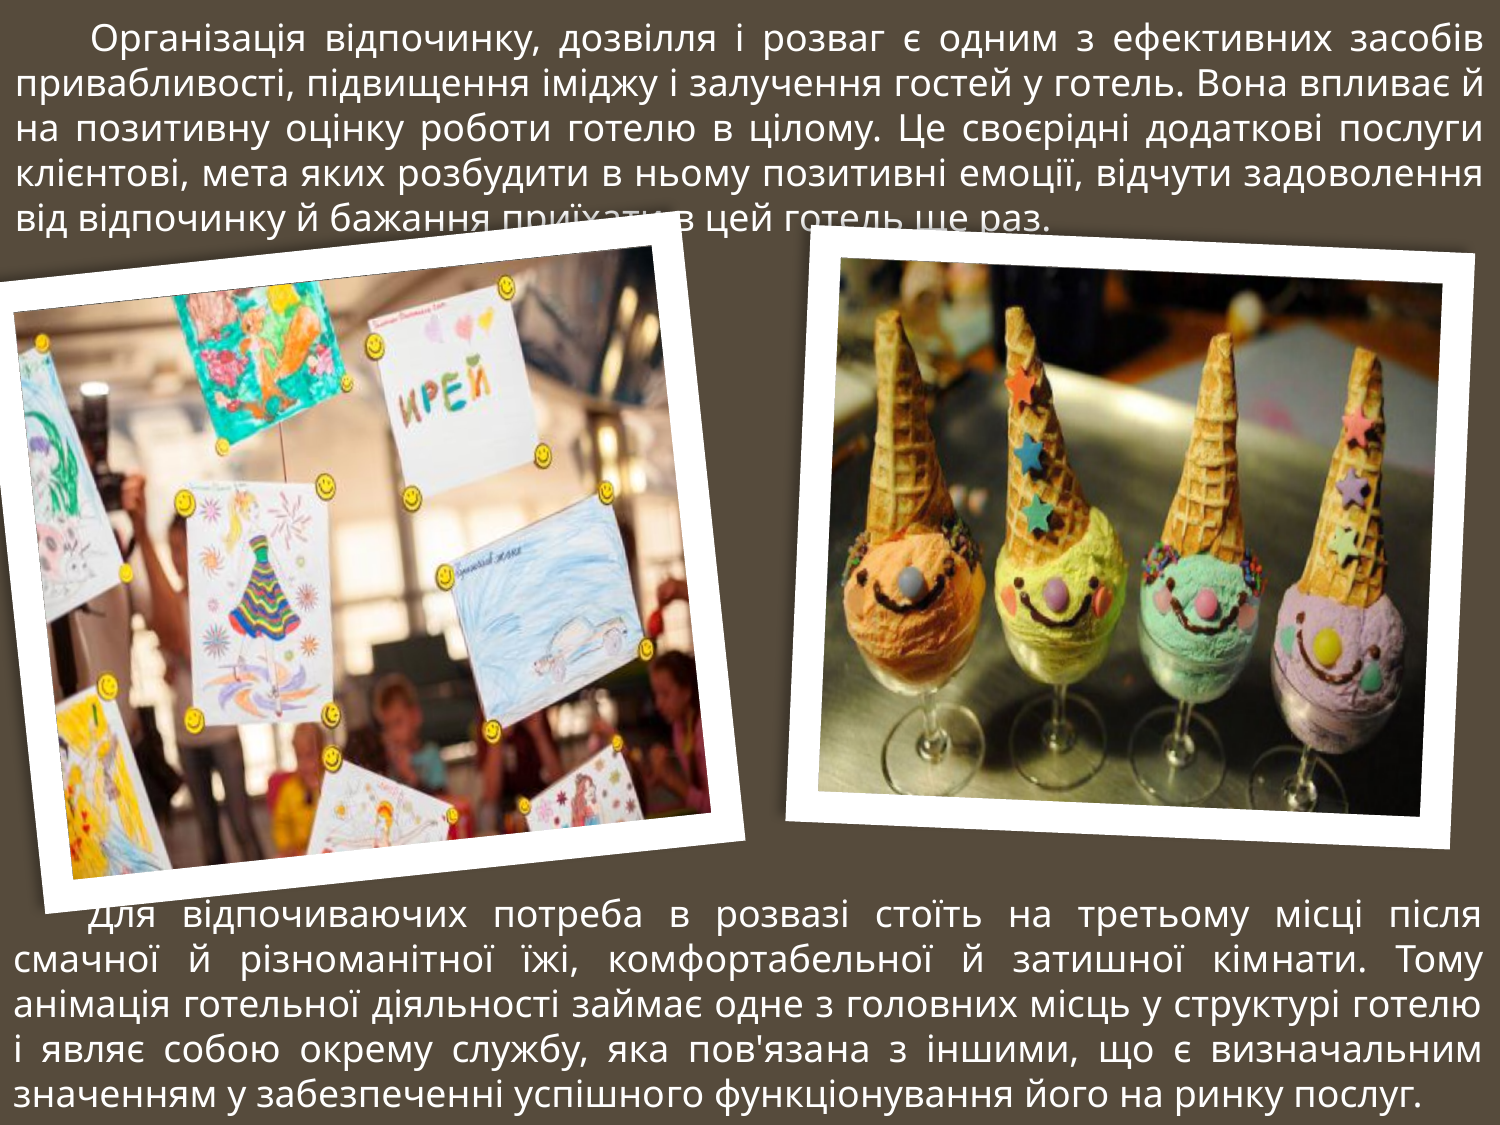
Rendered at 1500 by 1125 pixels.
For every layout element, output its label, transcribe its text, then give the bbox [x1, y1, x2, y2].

text_box Організація відпочинку, дозвілля і розваг є одним з ефективних засобів привабливості, підвищення іміджу і залучення гостей у го­тель. Вона впливає й на позитивну оцінку роботи готелю в цілому. Це своєрідні додаткові послуги клієнтові, мета яких розбудити в ньому позитивні емоції, відчути задоволення від відпочинку й ба­жання приїхати в цей готель ще раз. [0, 6, 1500, 246]
text_box Для відпочиваючих потреба в розвазі стоїть на третьому місці після смачної й різноманітної їжі, комфортабельної й затишної кім­нати. Тому анімація готельної діяльності займає одне з головних місць у структурі готелю і являє собою окрему службу, яка пов'яза­на з іншими, що є визначальним значенням у забезпеченні успішно­го функціонування його на ринку послуг. [0, 882, 1499, 1123]
picture [14, 247, 711, 879]
picture [819, 259, 1442, 816]
